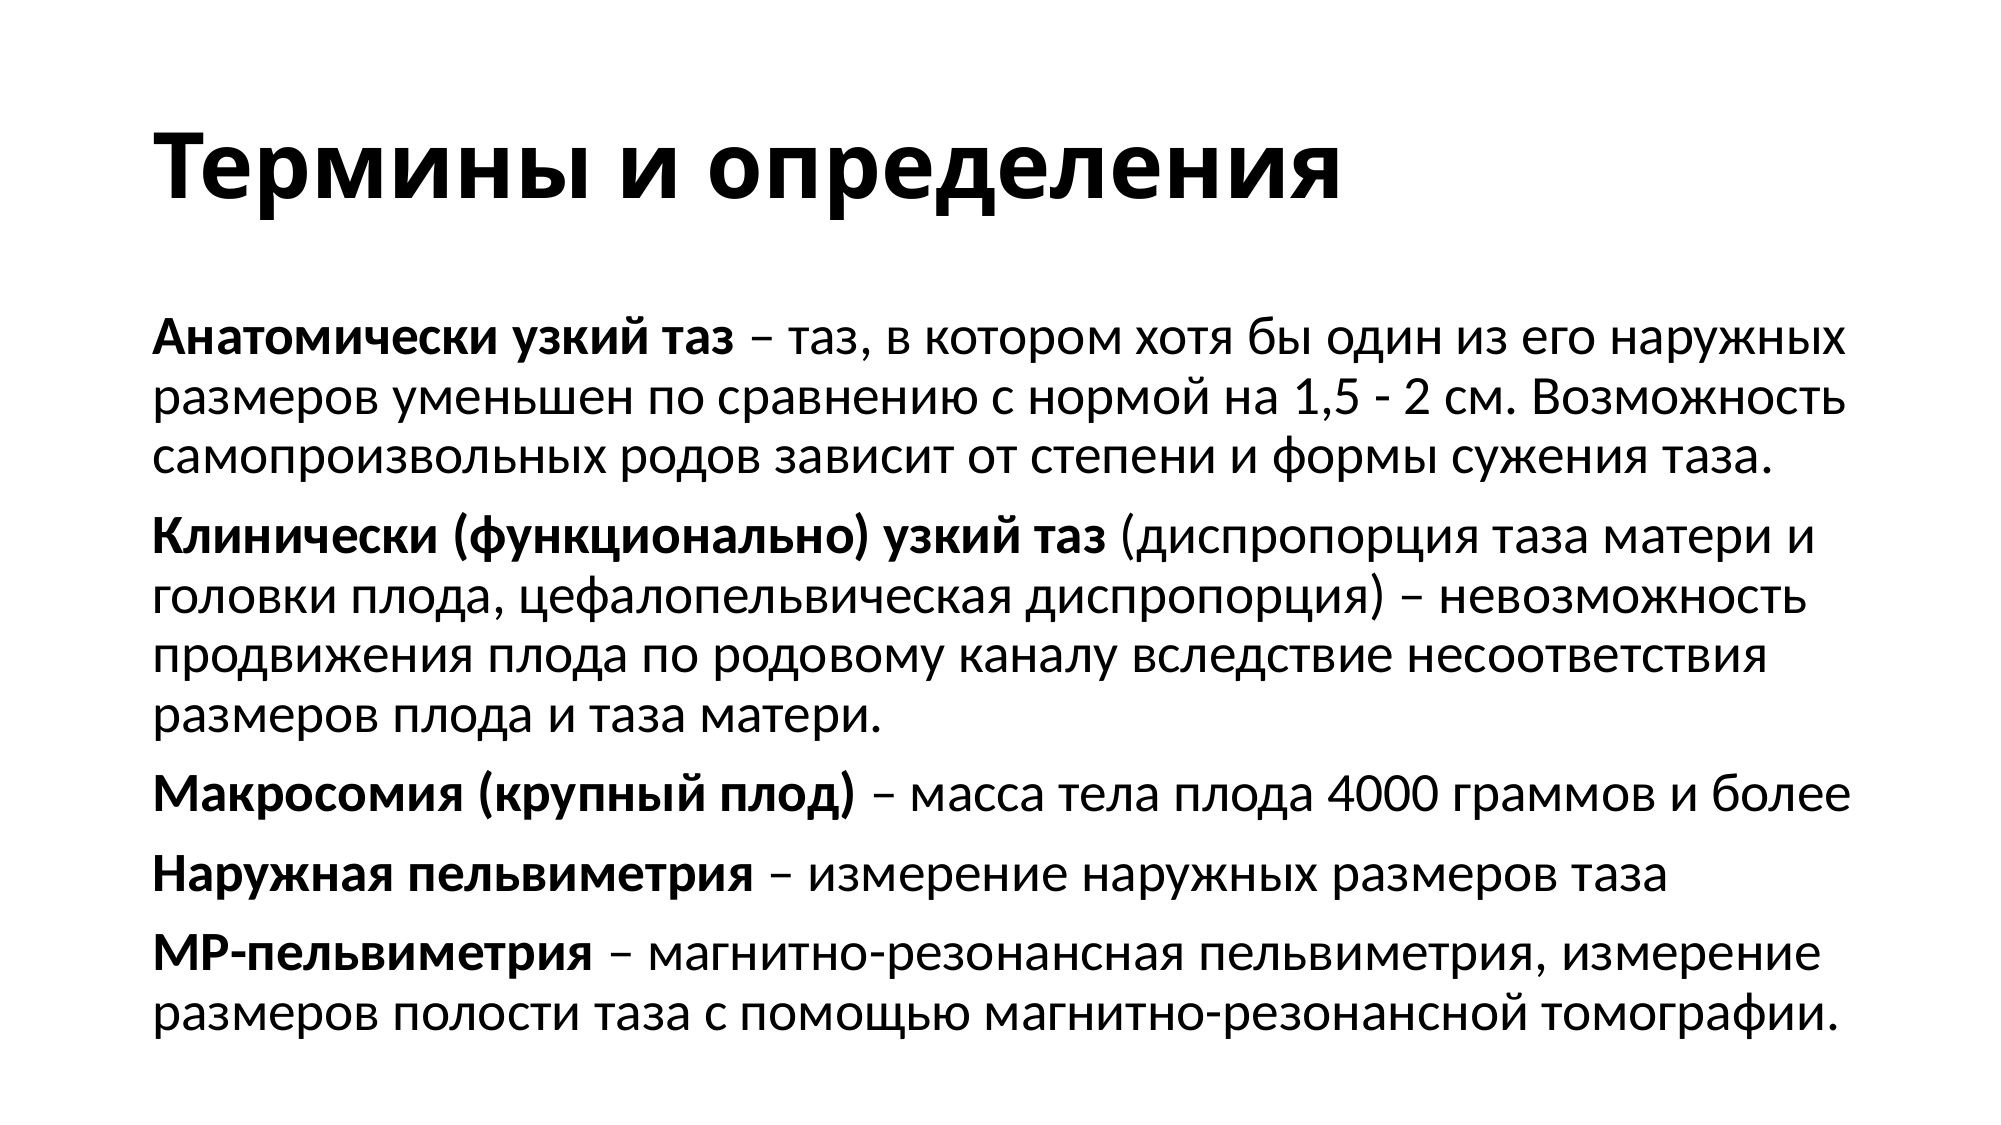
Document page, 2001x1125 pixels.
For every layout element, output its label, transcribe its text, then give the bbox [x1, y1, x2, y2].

title Термины и определения [137, 59, 1863, 278]
list Анатомически узкий таз – таз, в котором хотя бы один из его наружных размеров уменьшен по сравнению с нормой на 1,5 - 2 см. Возможность самопроизвольных родов зависит от степени и формы сужения таза. Клинически (функционально) узкий таз (диспропорция таза матери и головки плода, цефалопельвическая диспропорция) – невозможность продвижения плода по родовому каналу вследствие несоответствия размеров плода и таза матери. Макросомия (крупный плод) – масса тела плода 4000 граммов и более Наружная пельвиметрия – измерение наружных размеров таза МР-пельвиметрия – магнитно-резонансная пельвиметрия, измерение размеров полости таза с помощью магнитно-резонансной томографии. [137, 299, 1941, 1066]
